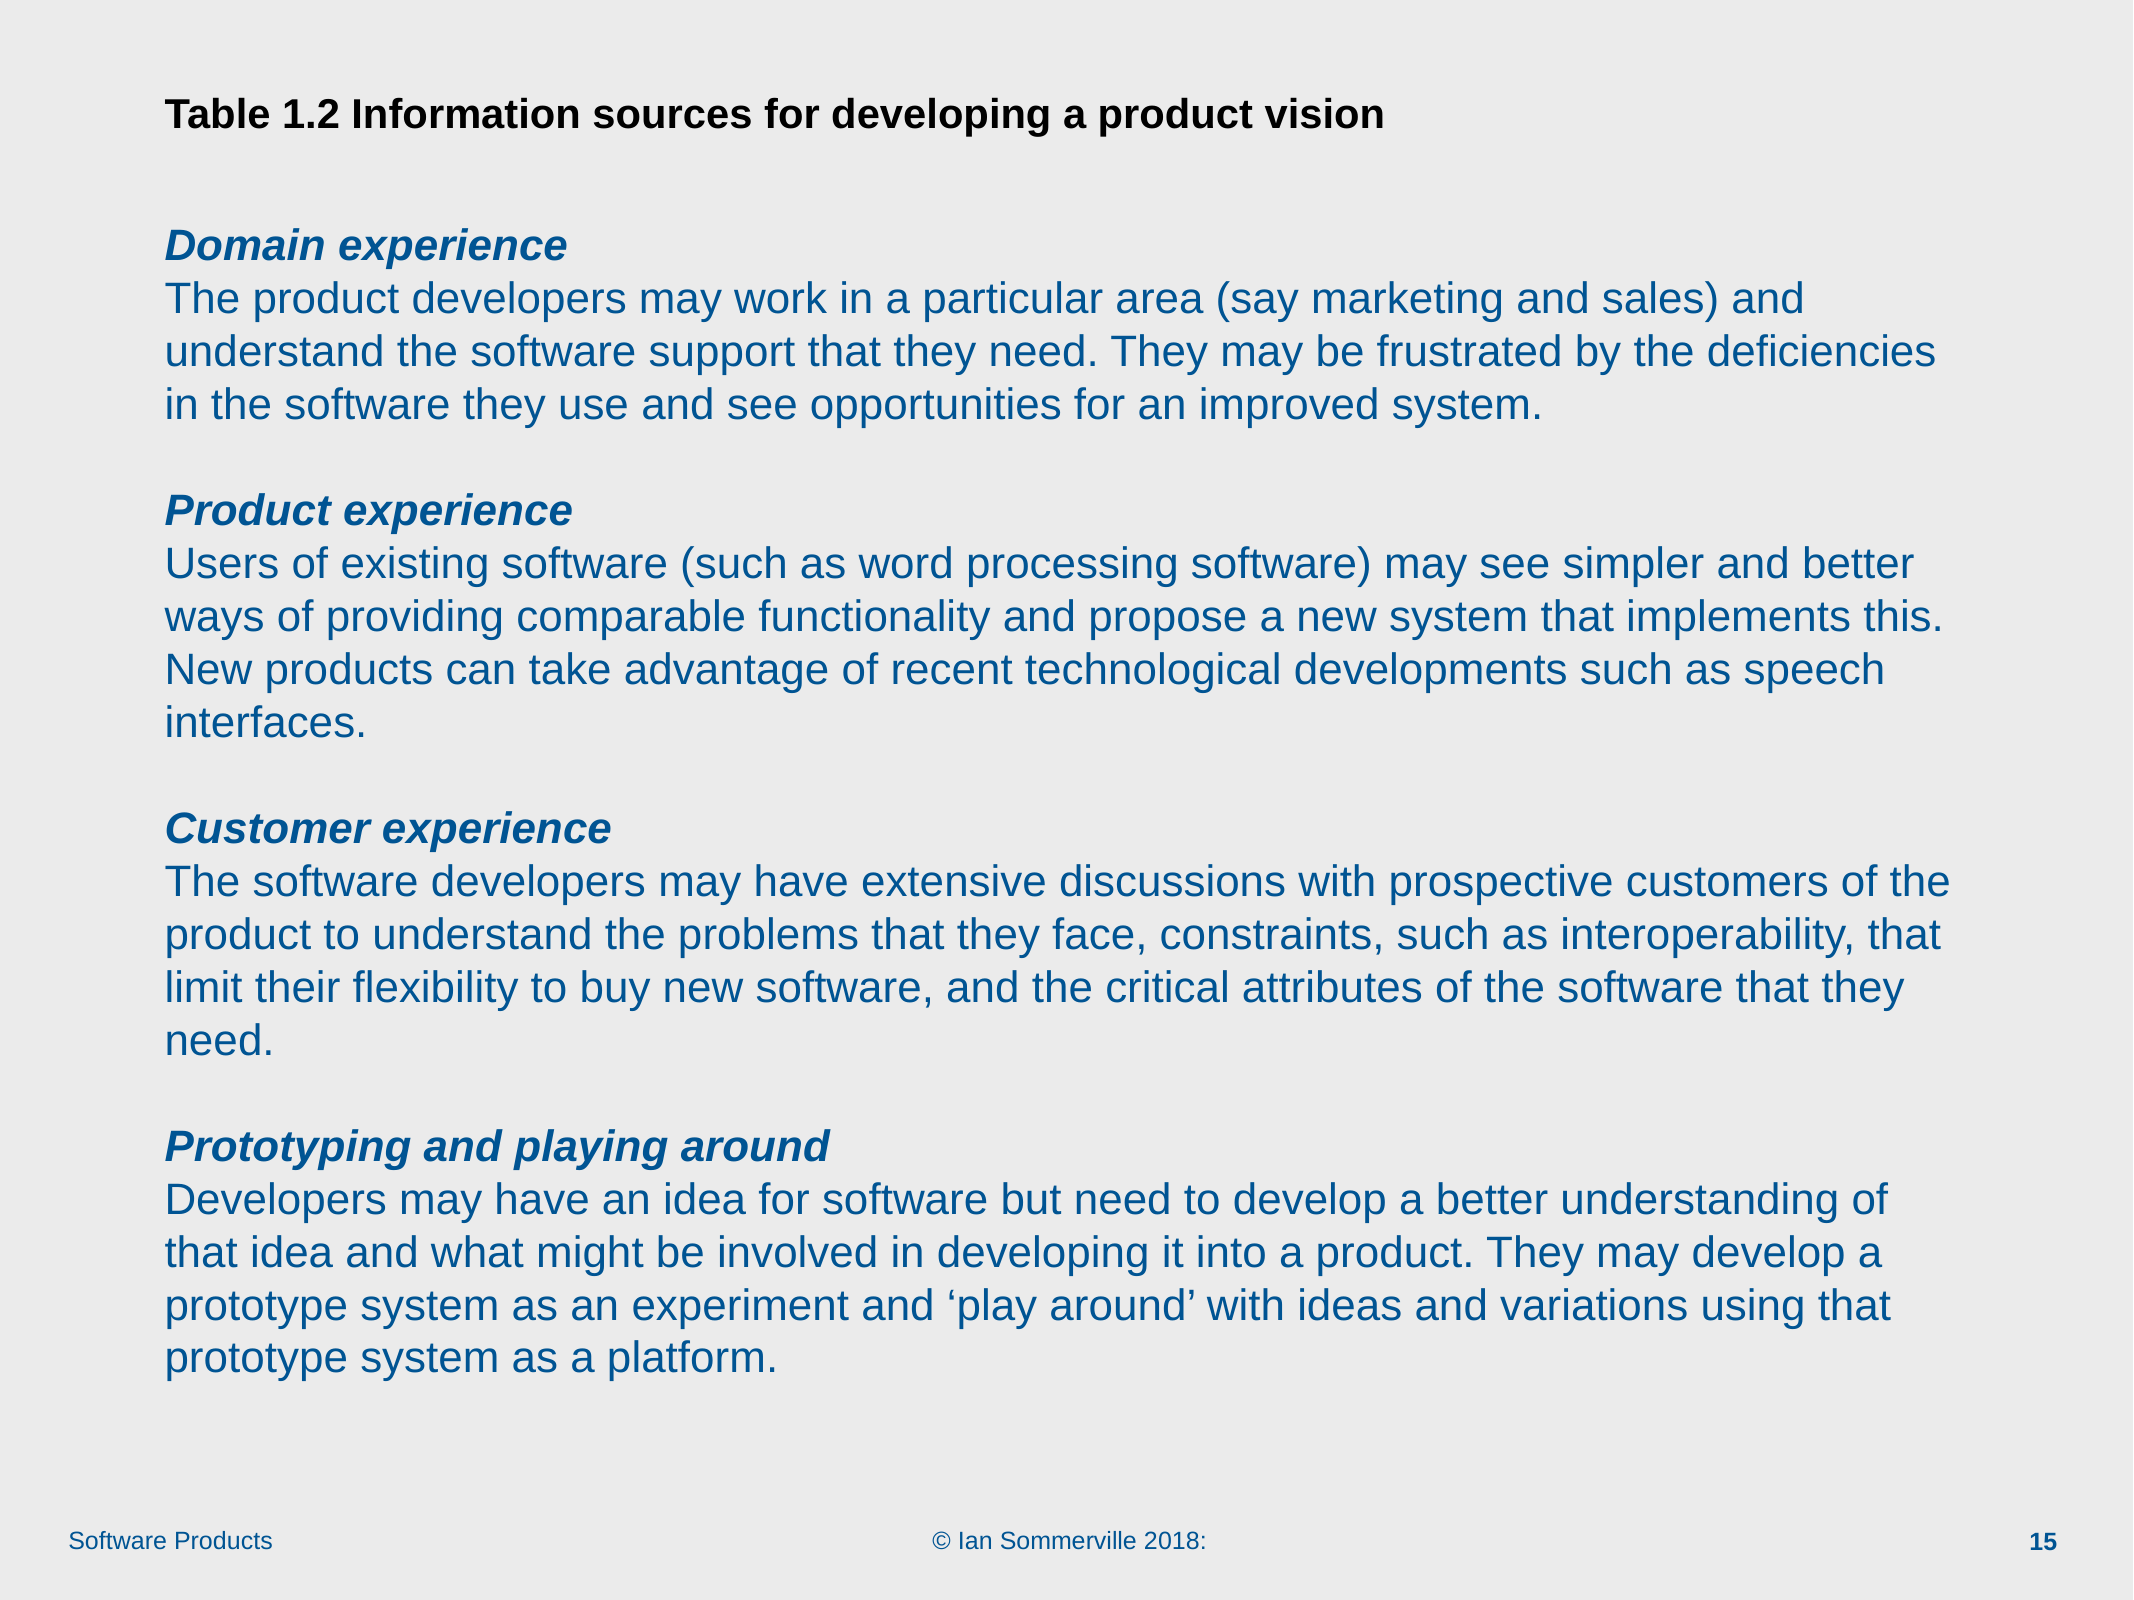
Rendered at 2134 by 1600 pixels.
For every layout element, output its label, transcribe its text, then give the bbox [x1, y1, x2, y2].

list Domain experience The product developers may work in a particular area (say marketing and sales) and understand the software support that they need. They may be frustrated by the deficiencies in the software they use and see opportunities for an improved system. Product experience Users of existing software (such as word processing software) may see simpler and better ways of providing comparable functionality and propose a new system that implements this. New products can take advantage of recent technological developments such as speech interfaces. Customer experience The software developers may have extensive discussions with prospective customers of the product to understand the problems that they face, constraints, such as interoperability, that limit their flexibility to buy new software, and the critical attributes of the software that they need. Prototyping and playing around Developers may have an idea for software but need to develop a better understanding of that idea and what might be involved in developing it into a product. They may develop a prototype system as an experiment and ‘play around’ with ideas and variations using that prototype system as a platform. [155, 207, 1978, 1393]
title Table 1.2 Information sources for developing a product vision [155, 55, 1978, 169]
slide_number 15 [2018, 1516, 2067, 1563]
